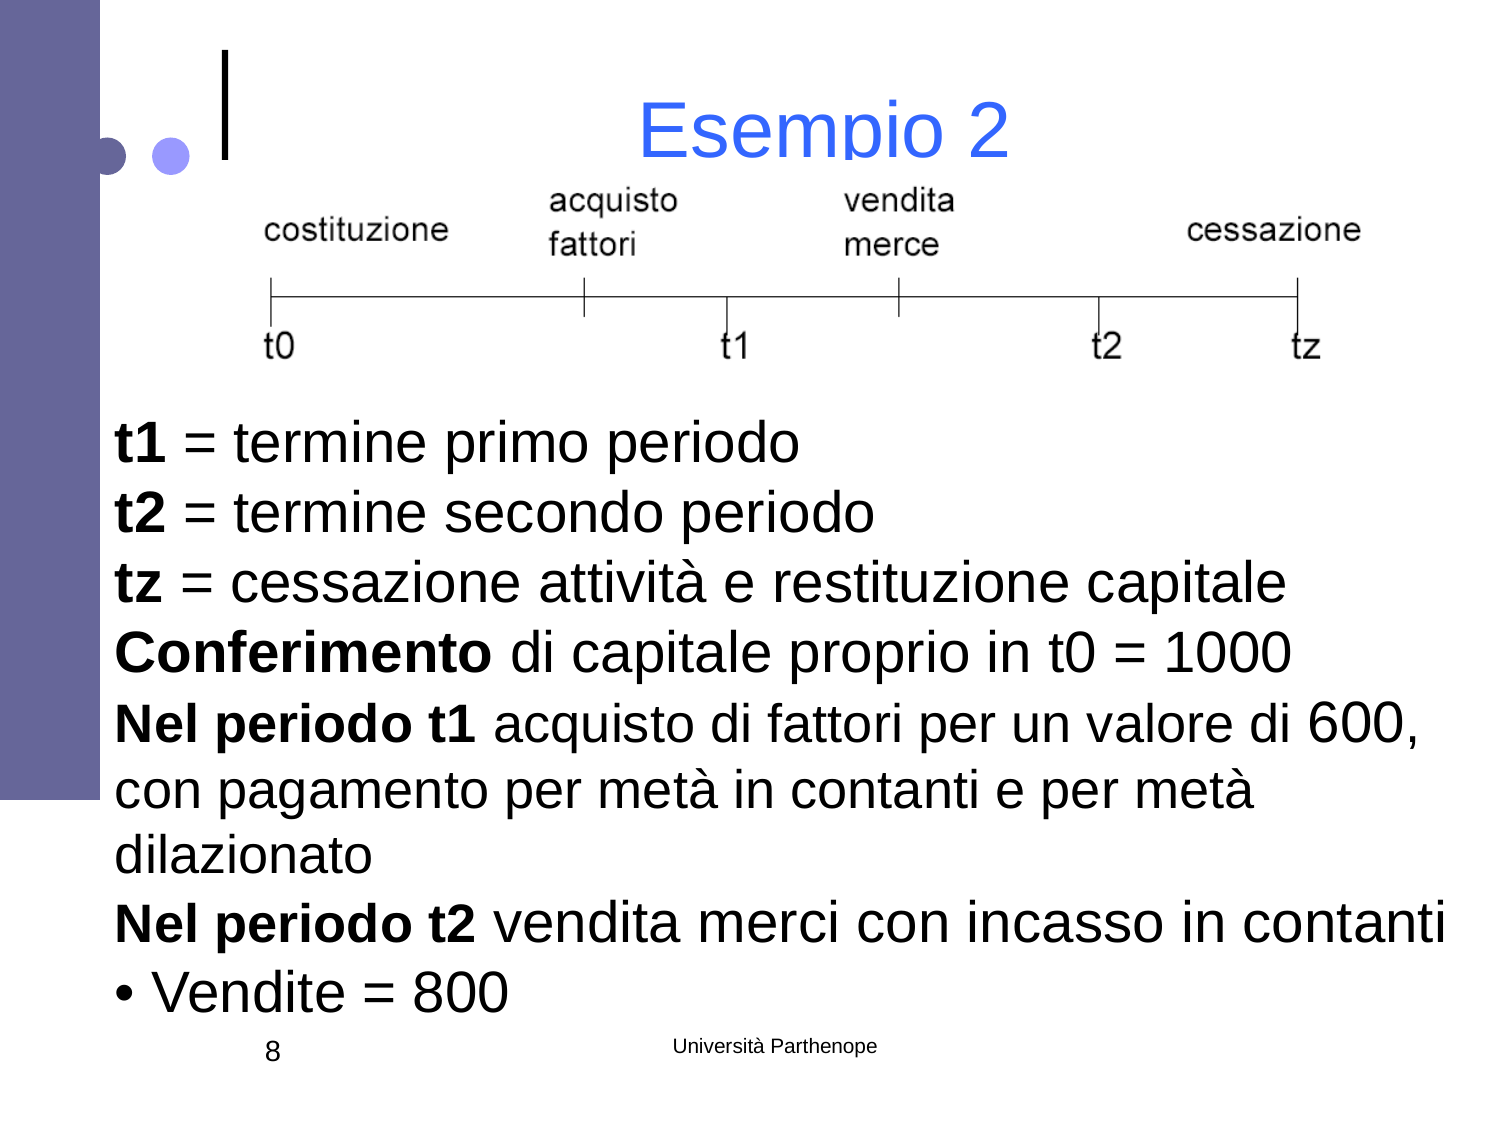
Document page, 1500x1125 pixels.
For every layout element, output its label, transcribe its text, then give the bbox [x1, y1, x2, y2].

slide_number 8 [249, 1032, 463, 1101]
footer Università Parthenope [537, 1032, 1013, 1101]
title Esempio 2 [249, 30, 1401, 221]
text_box t1 = termine primo periodo t2 = termine secondo periodo tz = cessazione attività e restituzione capitale Conferimento di capitale proprio in t0 = 1000 Nel periodo t1 acquisto di fattori per un valore di 600, con pagamento per metà in contanti e per metà dilazionato Nel periodo t2 vendita merci con incasso in contanti • Vendite = 800 [100, 397, 1488, 1032]
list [218, 160, 1369, 376]
